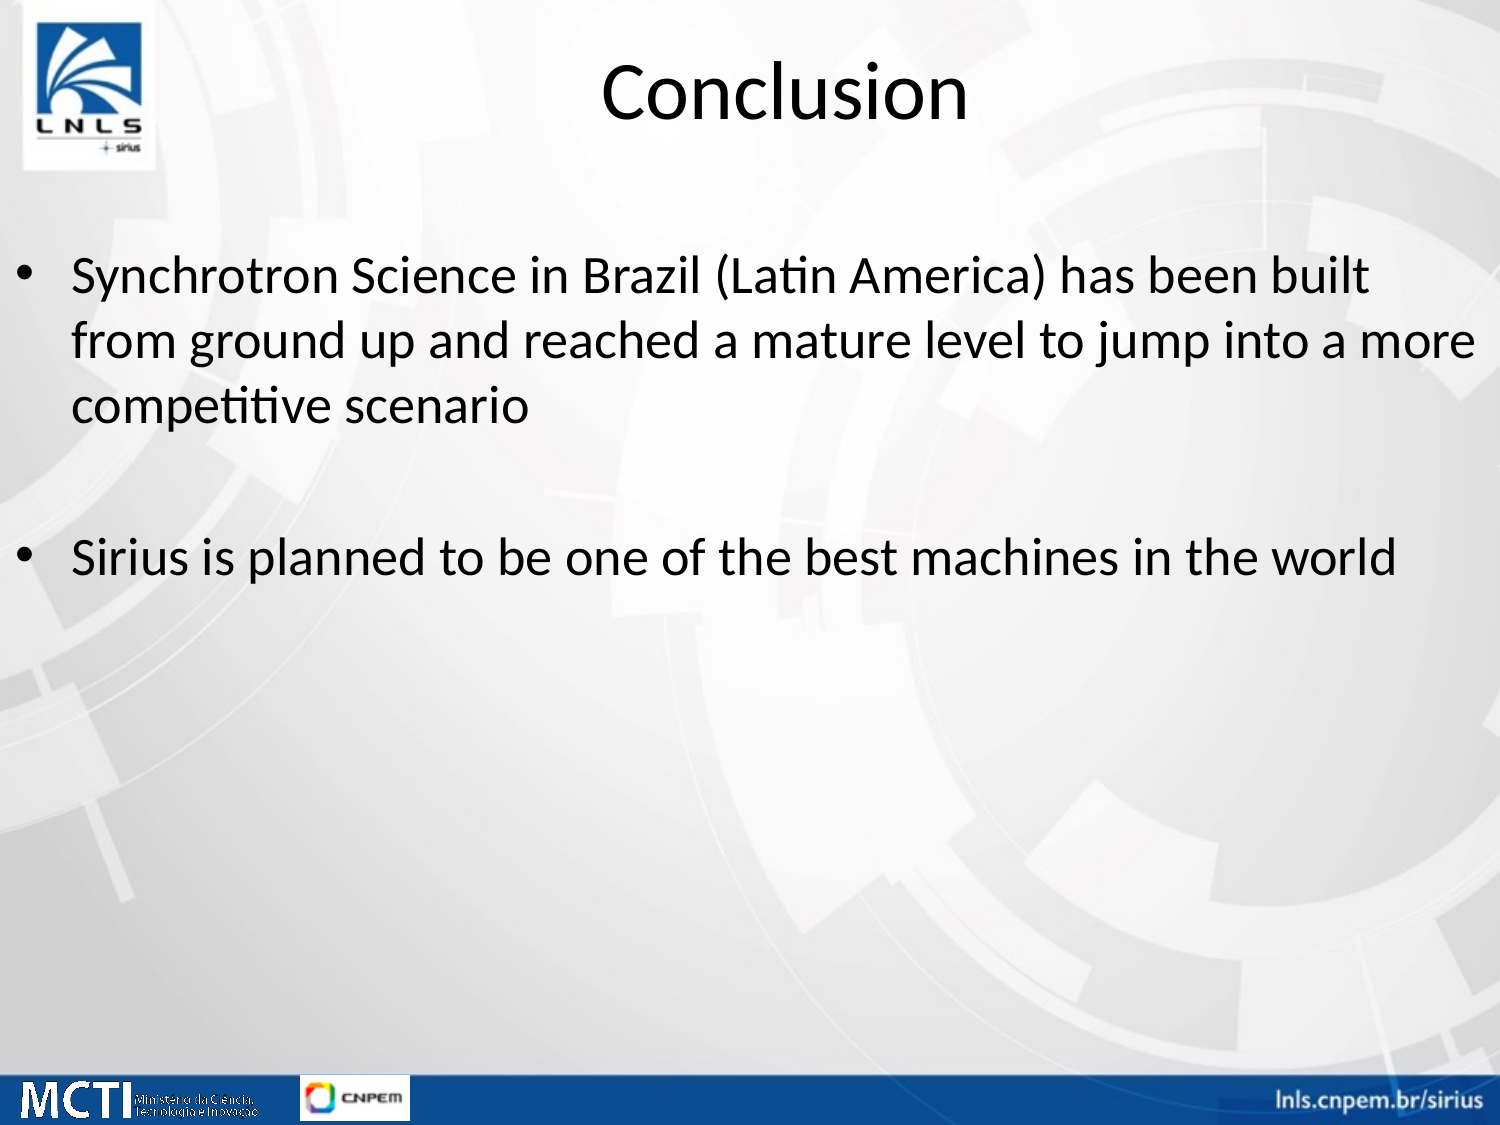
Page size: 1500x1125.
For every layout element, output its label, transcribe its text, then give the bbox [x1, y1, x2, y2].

title Conclusion [111, 38, 1462, 134]
list Synchrotron Science in Brazil (Latin America) has been built from ground up and reached a mature level to jump into a more competitive scenario Sirius is planned to be one of the best machines in the world [0, 232, 1500, 909]
picture [0, 909, 1500, 1125]
picture [0, 0, 1500, 232]
